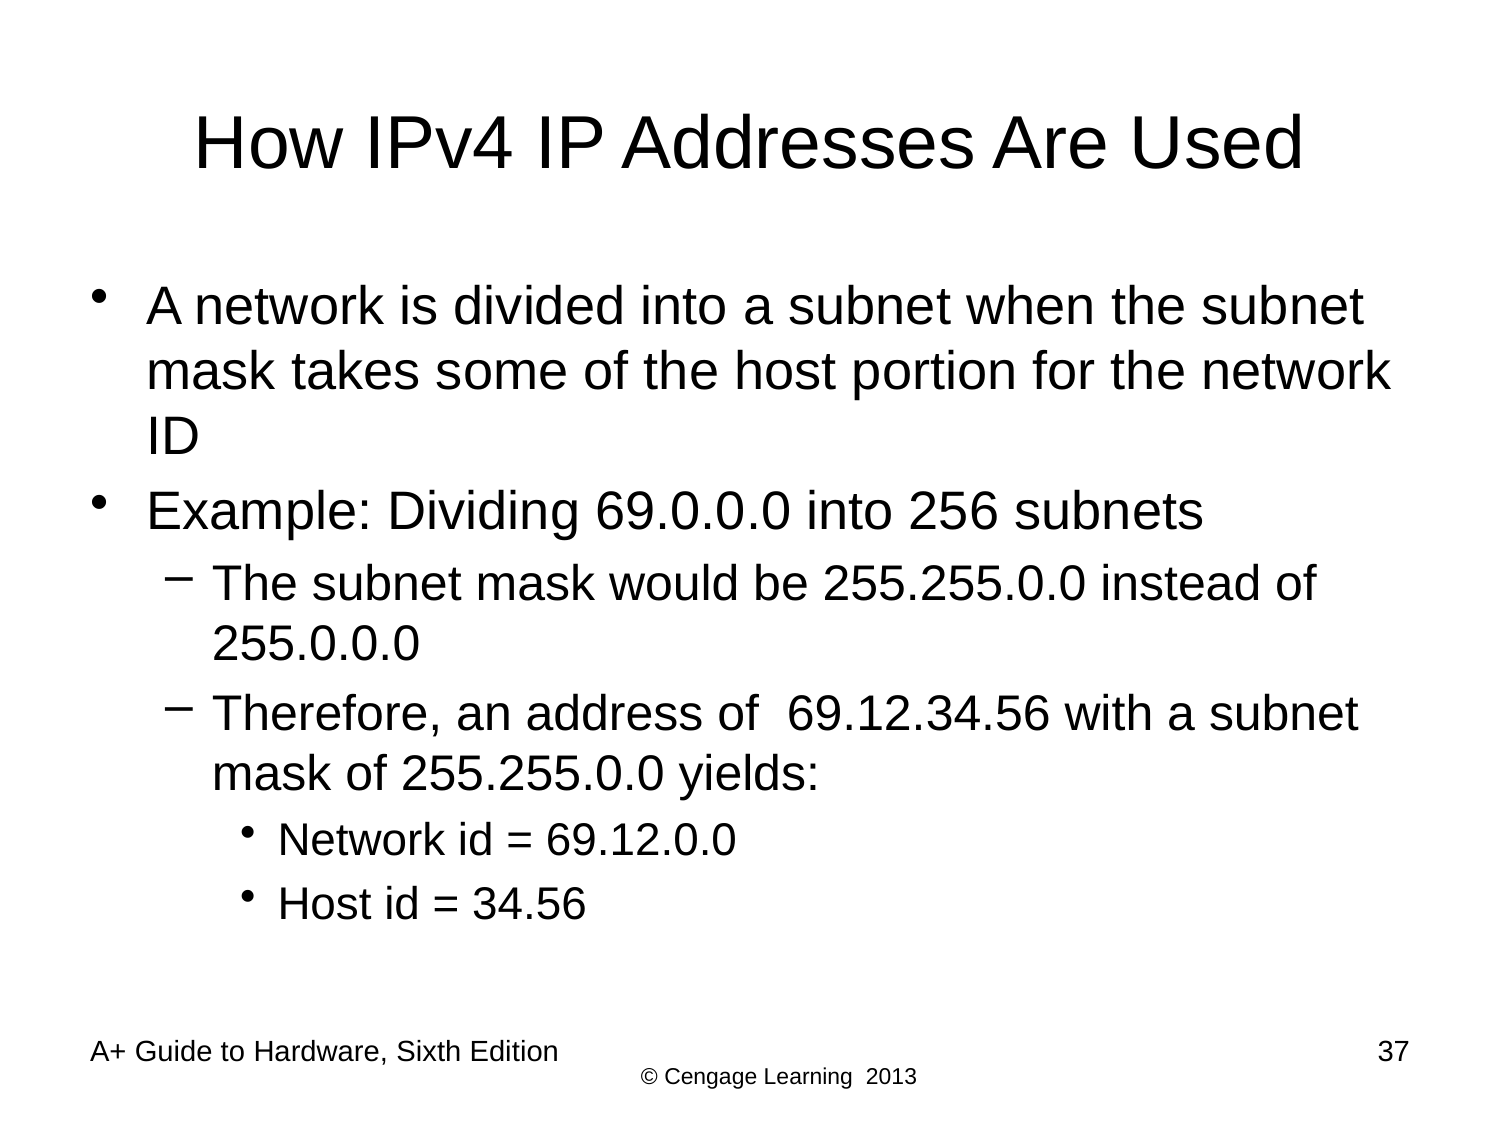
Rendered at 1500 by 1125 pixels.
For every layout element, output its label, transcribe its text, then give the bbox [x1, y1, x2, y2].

slide_number 37 [1074, 1024, 1426, 1103]
title How IPv4 IP Addresses Are Used [75, 45, 1425, 233]
list A network is divided into a subnet when the subnet mask takes some of the host portion for the network ID Example: Dividing 69.0.0.0 into 256 subnets The subnet mask would be 255.255.0.0 instead of 255.0.0.0 Therefore, an address of 69.12.34.56 with a subnet mask of 255.255.0.0 yields: Network id = 69.12.0.0 Host id = 34.56 [75, 262, 1425, 1005]
footer A+ Guide to Hardware, Sixth Edition [74, 1024, 588, 1103]
